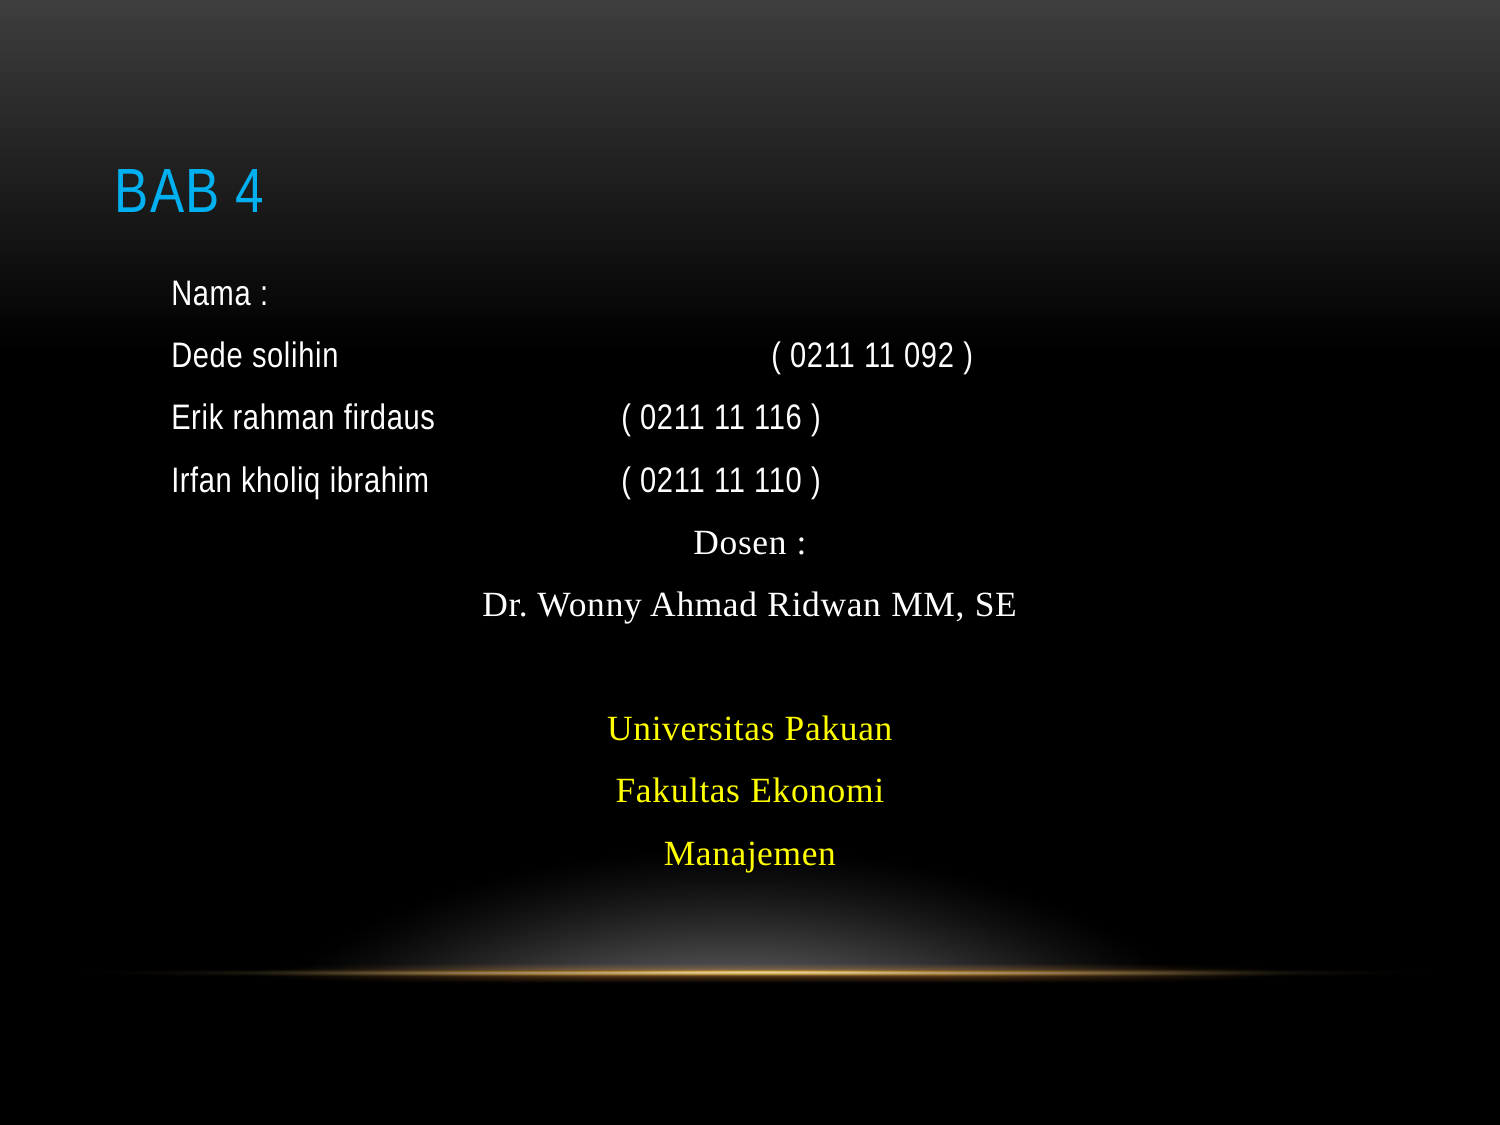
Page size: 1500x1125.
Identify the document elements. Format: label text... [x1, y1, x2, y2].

title Bab 4 [99, 45, 1400, 233]
picture [0, 0, 1500, 1125]
list Nama : Dede solihin ( 0211 11 092 ) Erik rahman firdaus ( 0211 11 116 ) Irfan kholiq ibrahim ( 0211 11 110 ) Dosen : Dr. Wonny Ahmad Ridwan MM, SE Universitas Pakuan Fakultas Ekonomi Manajemen [99, 262, 1400, 938]
